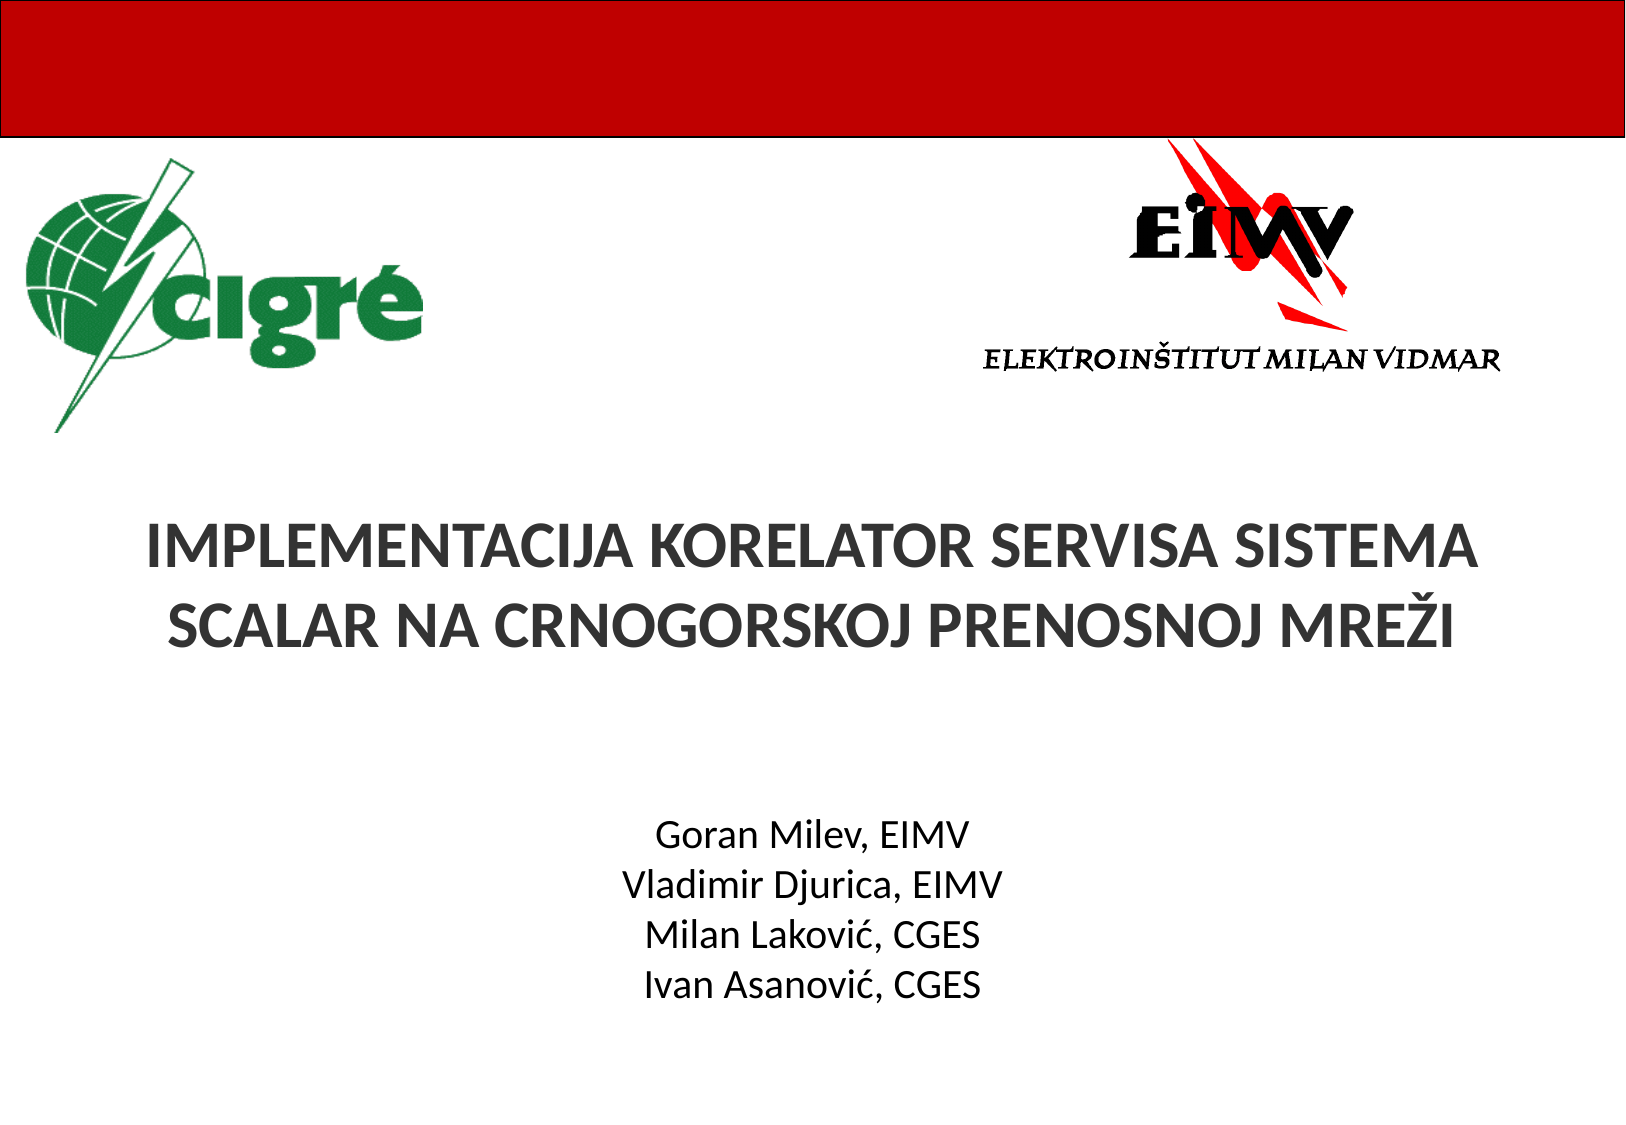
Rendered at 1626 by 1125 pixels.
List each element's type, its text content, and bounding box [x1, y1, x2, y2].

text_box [22, 158, 423, 434]
text_box [0, 0, 1625, 138]
text_box Goran Milev, EIMV Vladimir Djurica, EIMV Milan Laković, CGES Ivan Asanović, CGES [0, 229, 1625, 1114]
picture [874, 137, 1625, 388]
title IMPLEMENTACIJA KORELATOR SERVISA SISTEMA SCALAR NA CRNOGORSKOJ PRENOSNOJ MREŽI [61, 486, 1563, 676]
